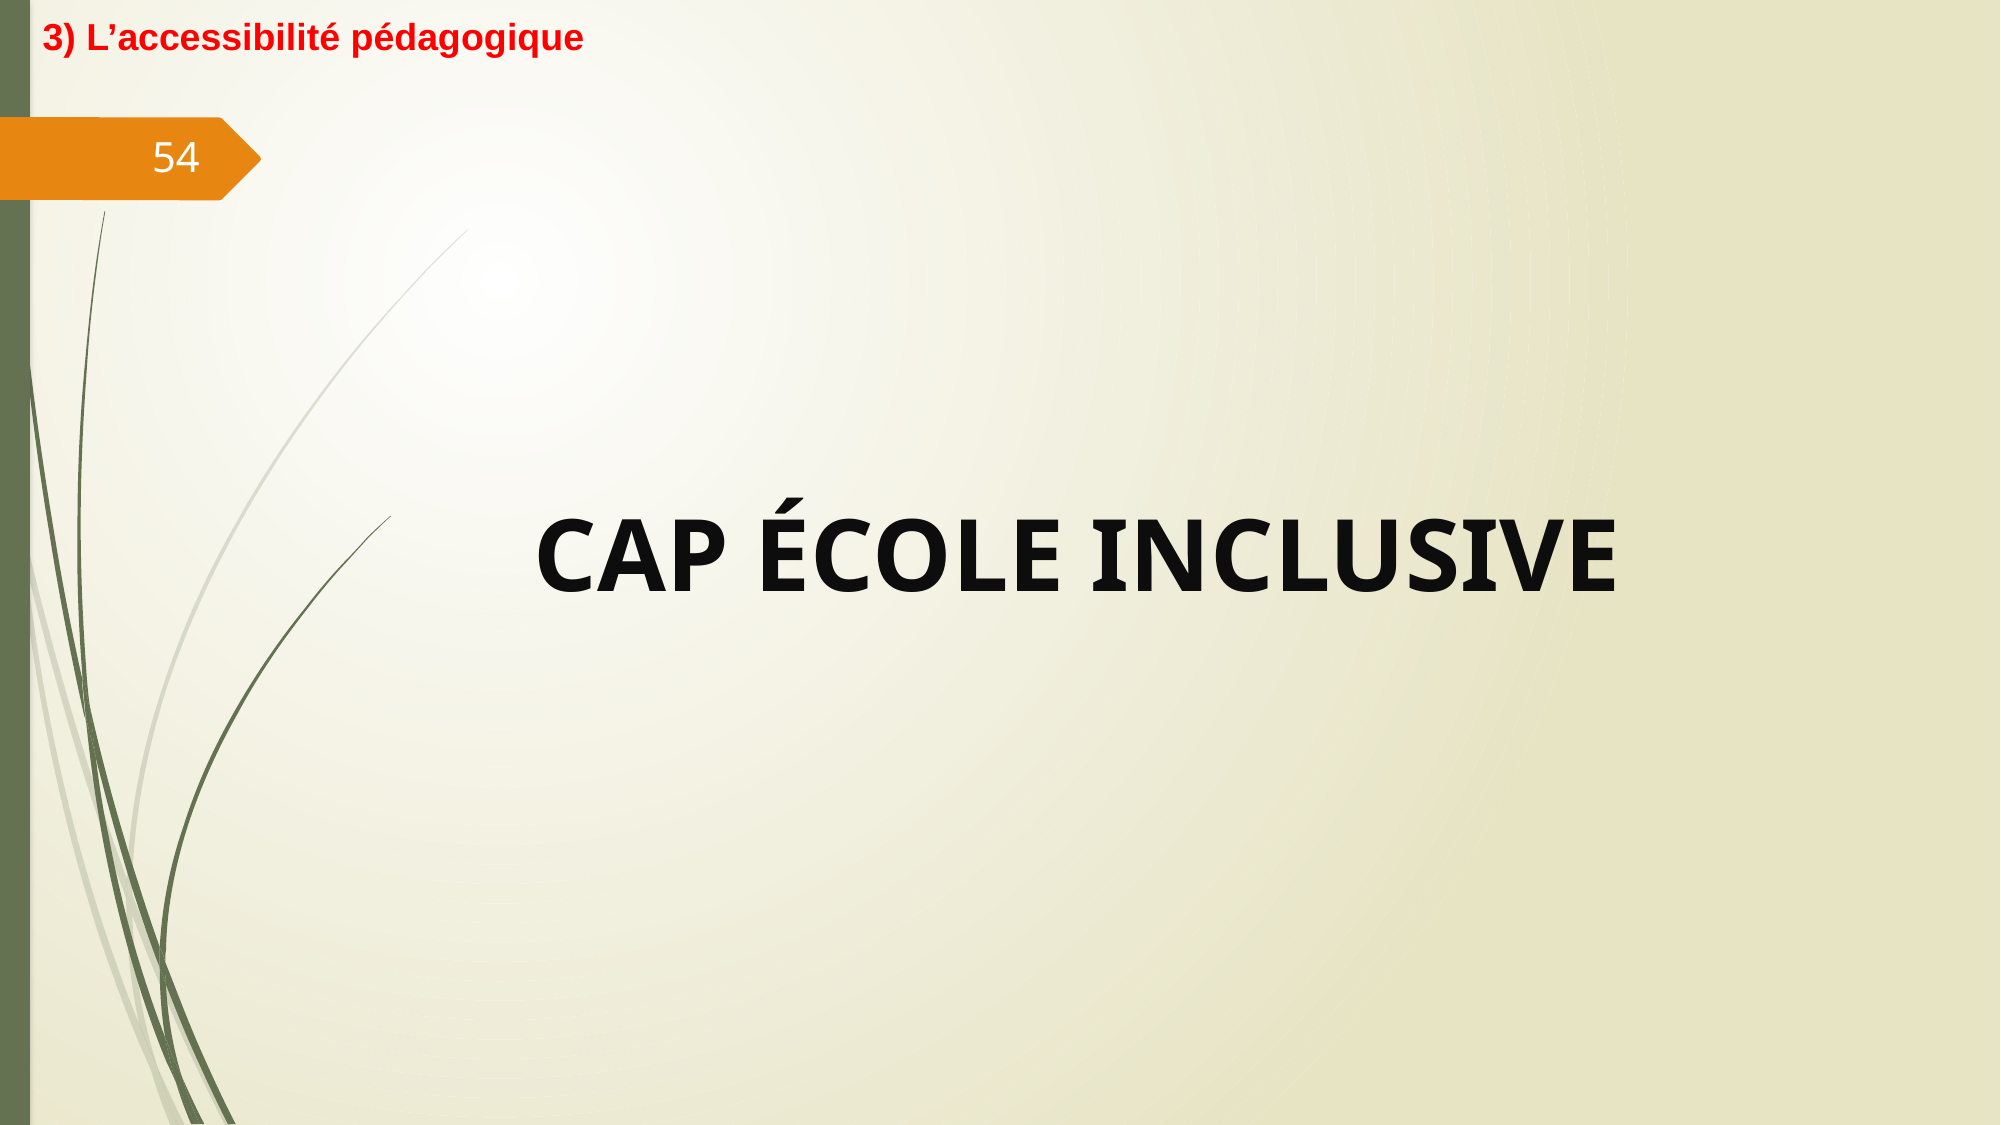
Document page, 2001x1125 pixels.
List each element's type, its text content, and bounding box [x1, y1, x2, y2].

slide_number 54 [87, 129, 216, 190]
text_box 3) L’accessibilité pédagogique [27, 5, 654, 74]
list CAP ÉCOLE INCLUSIVE [518, 484, 1638, 641]
